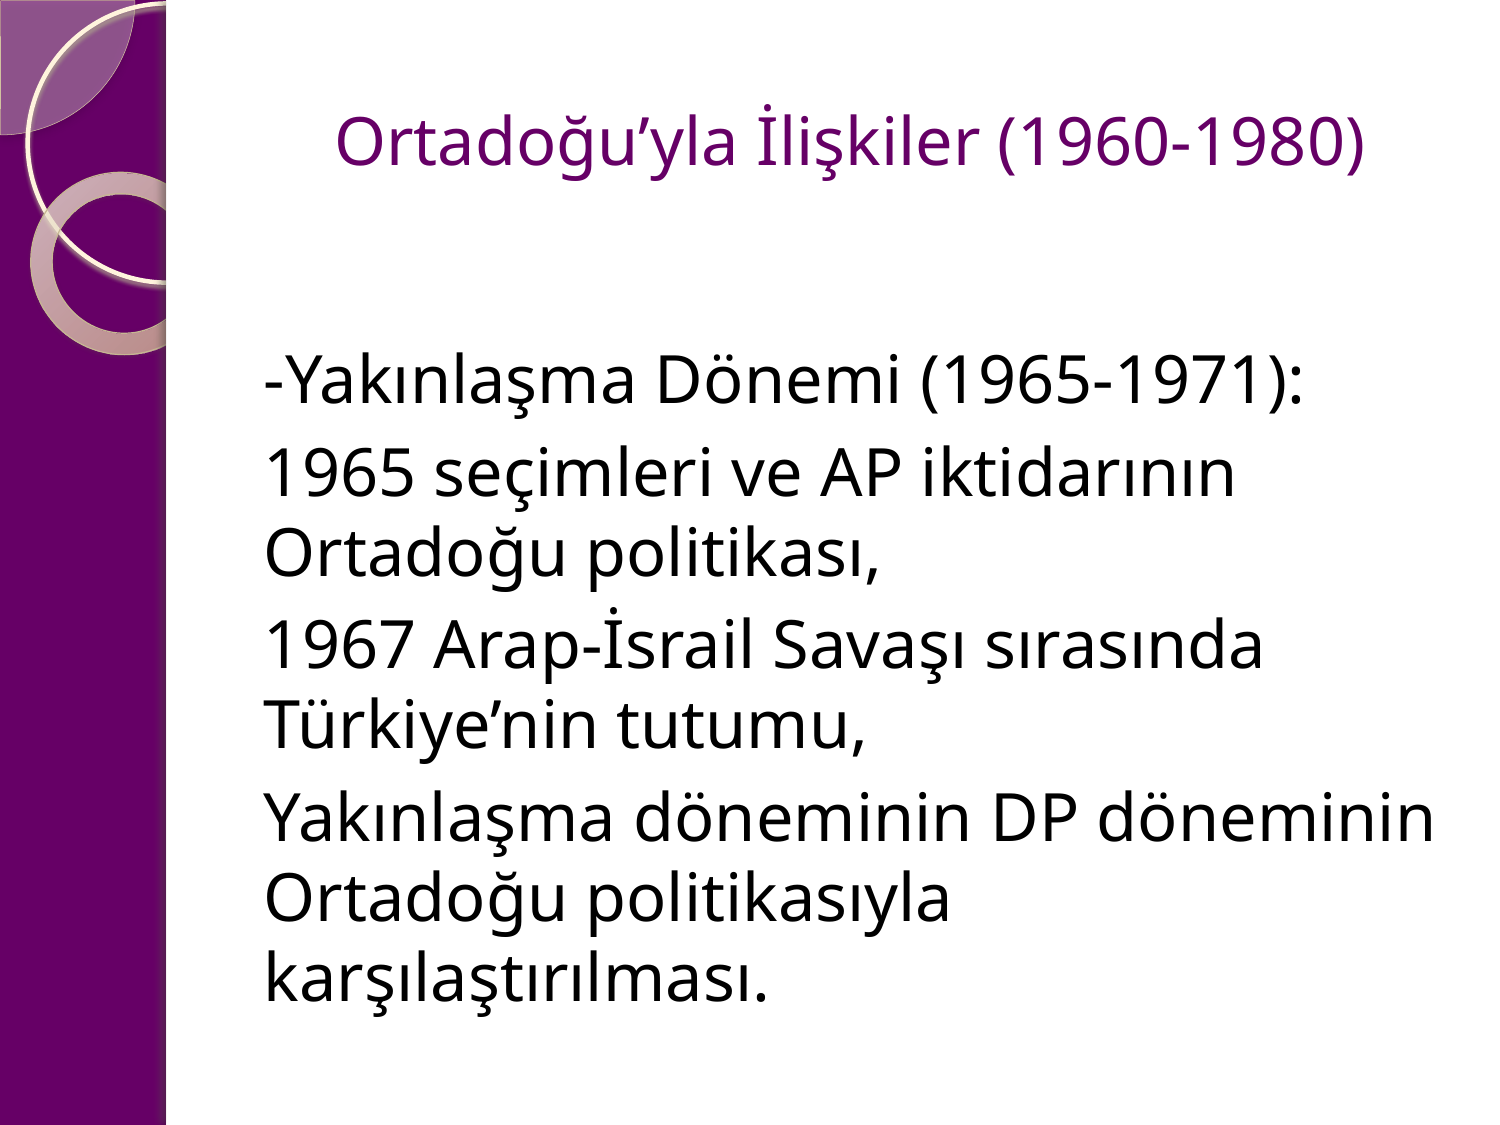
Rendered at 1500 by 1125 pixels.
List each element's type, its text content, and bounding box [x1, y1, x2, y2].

title Ortadoğu’yla İlişkiler (1960-1980) [235, 45, 1466, 233]
list -Yakınlaşma Dönemi (1965-1971): 1965 seçimleri ve AP iktidarının Ortadoğu politikası, 1967 Arap-İsrail Savaşı sırasında Türkiye’nin tutumu, Yakınlaşma döneminin DP döneminin Ortadoğu politikasıyla karşılaştırılması. [235, 237, 1466, 1025]
